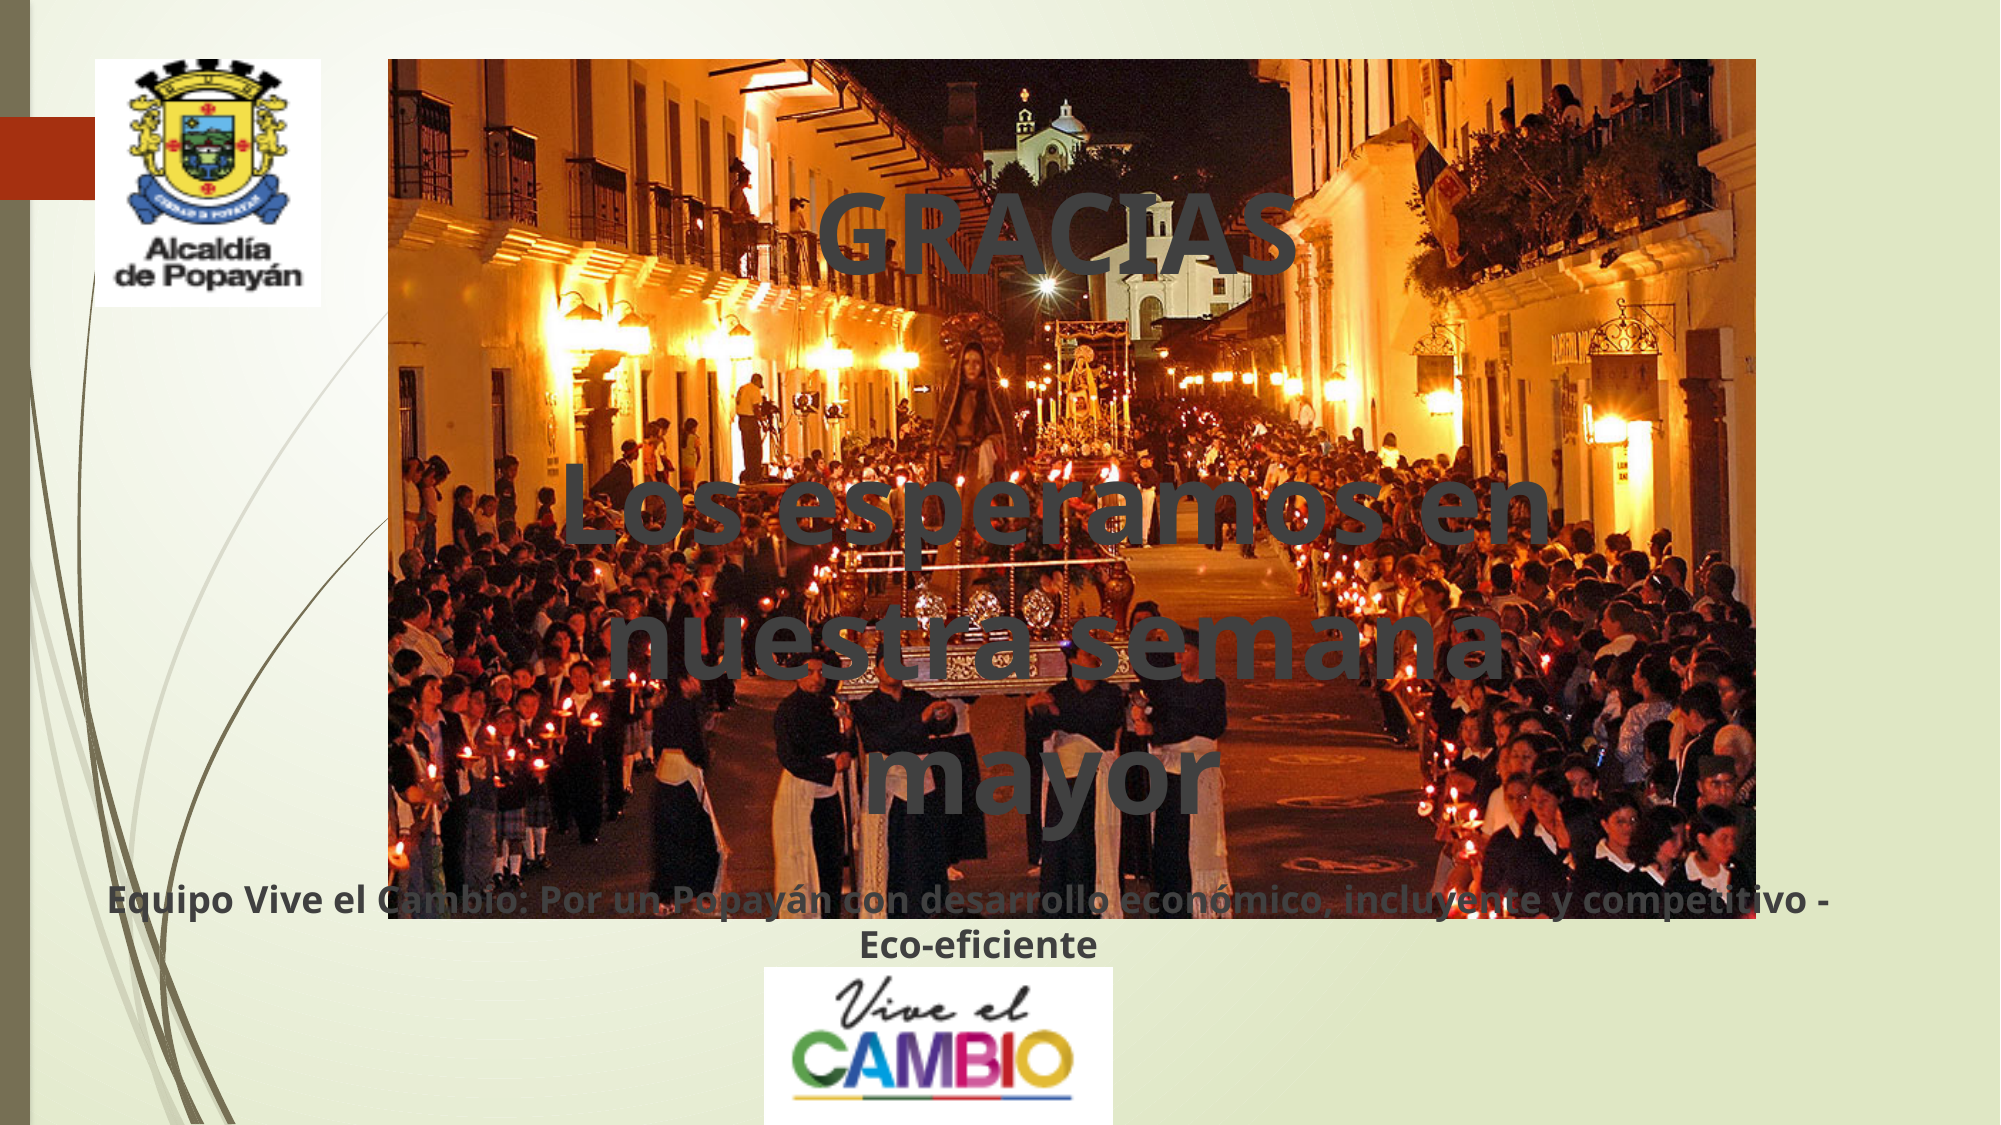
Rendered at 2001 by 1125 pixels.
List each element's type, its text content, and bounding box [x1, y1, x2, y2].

picture [764, 967, 1113, 1125]
picture [95, 59, 321, 307]
text_box Equipo Vive el Cambio: Por un Popayán con desarrollo económico, incluyente y competitivo - Eco-eficiente [91, 733, 1866, 1064]
picture [387, 59, 1756, 919]
